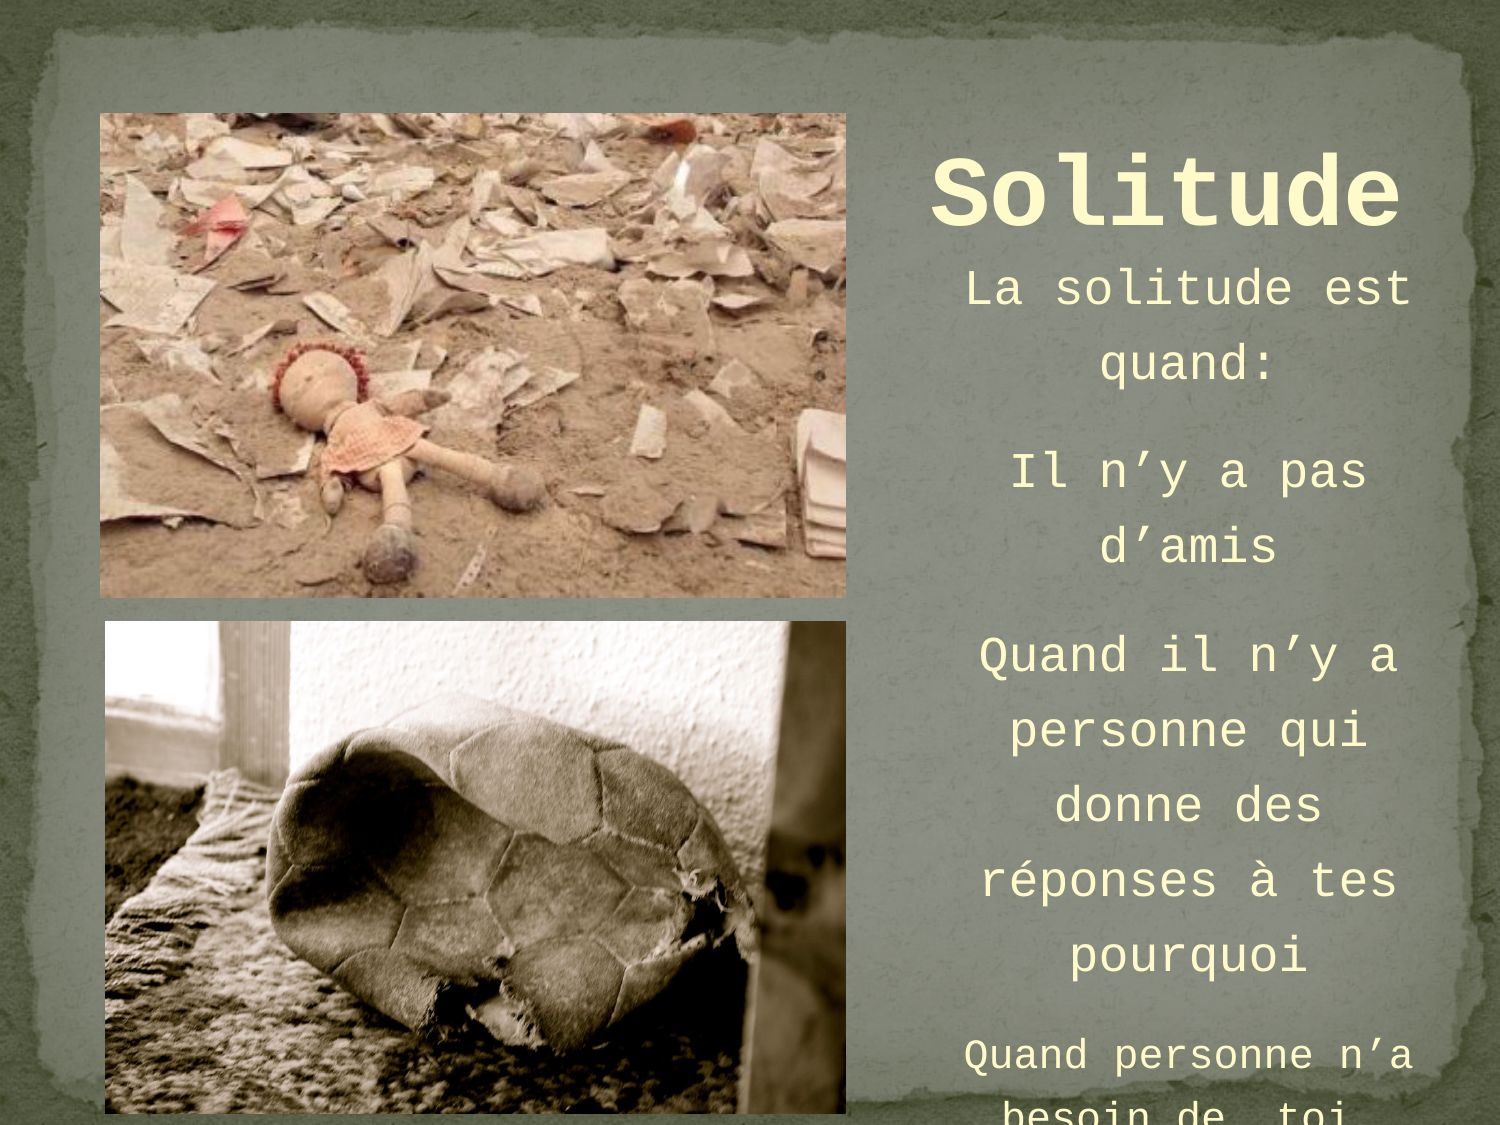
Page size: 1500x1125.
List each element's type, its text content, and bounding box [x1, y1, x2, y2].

picture [100, 113, 846, 598]
picture [105, 621, 846, 1114]
list La solitude est quand: Il n’y a pas d’amis Quand il n’y a personne qui donne des réponses à tes pourquoi Quand personne n’a besoin de toi. [938, 231, 1438, 845]
title Solitude [915, 78, 1426, 254]
